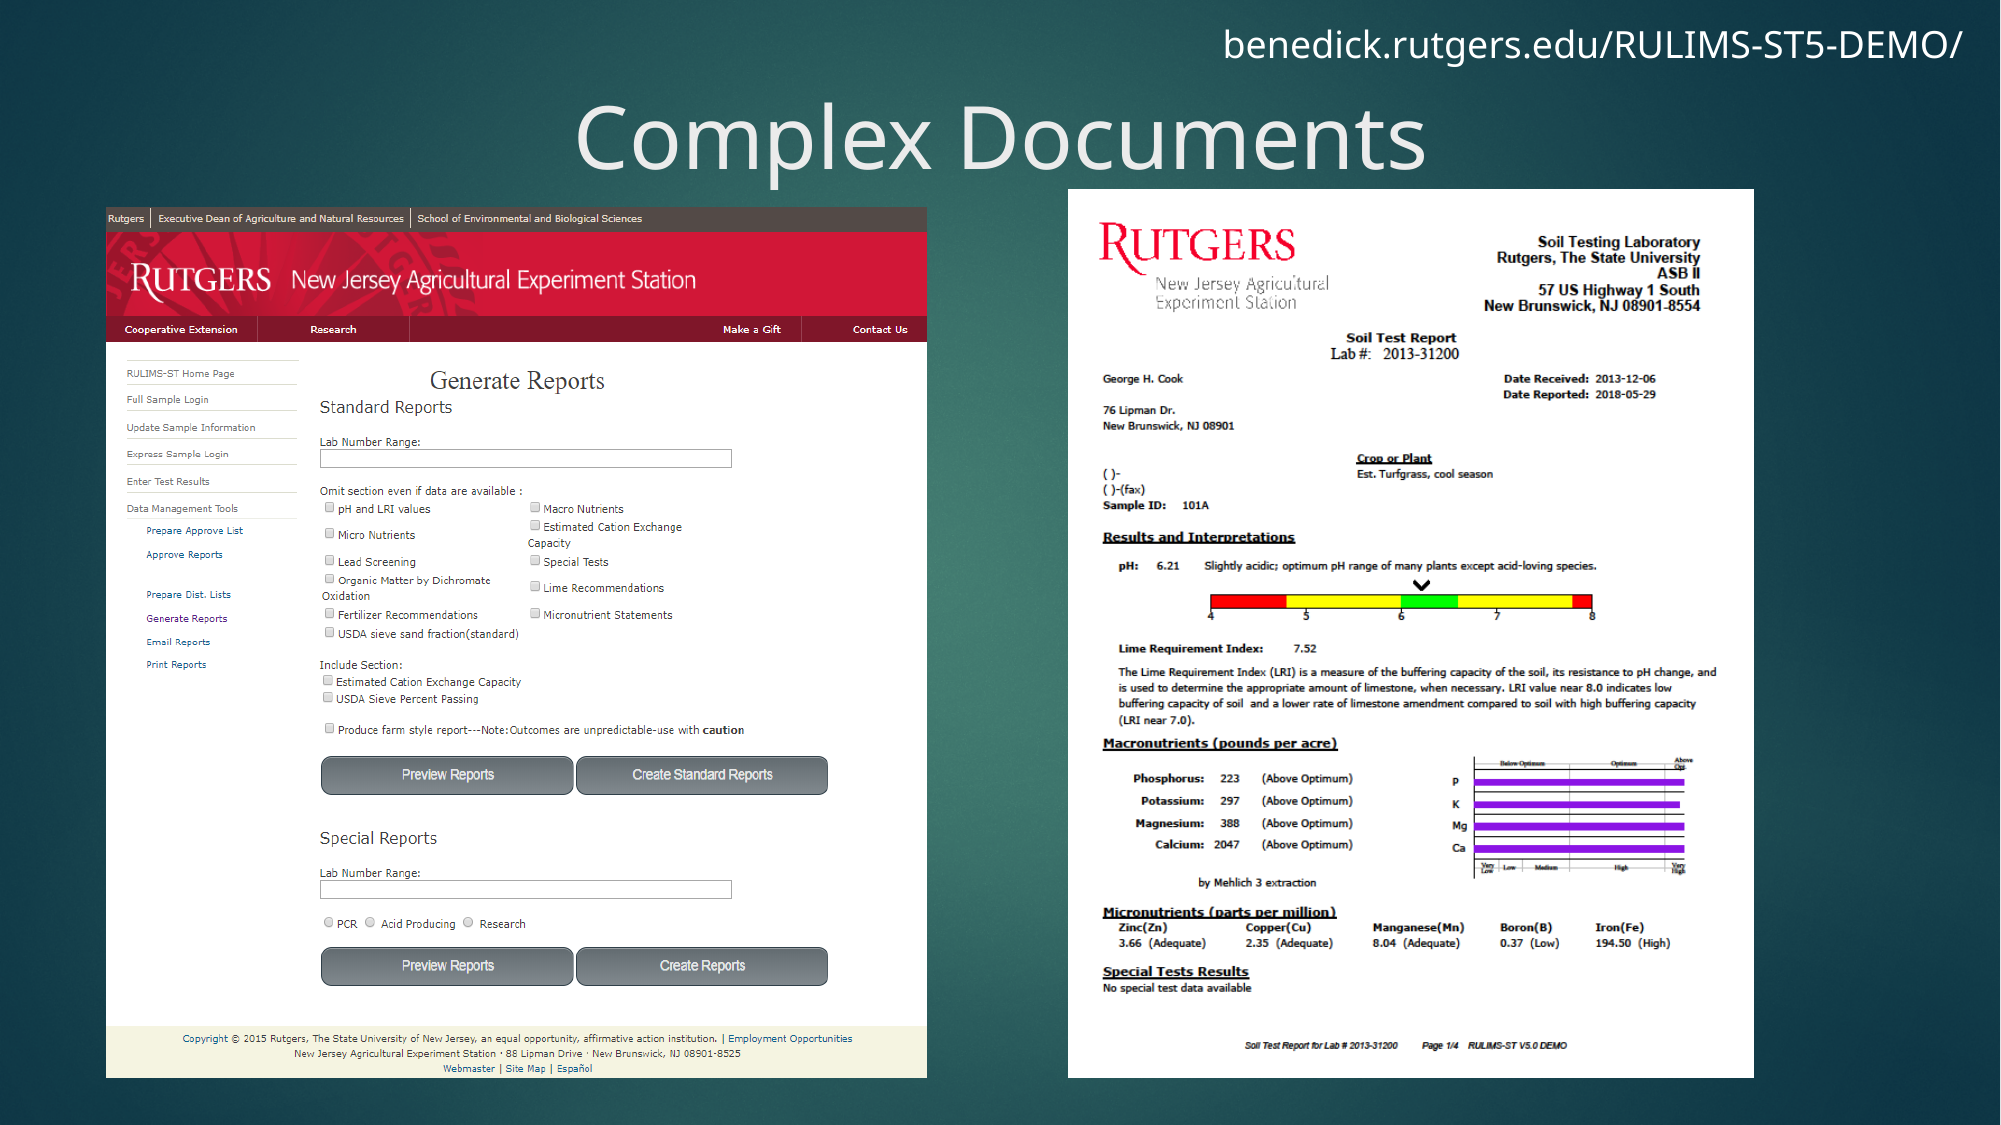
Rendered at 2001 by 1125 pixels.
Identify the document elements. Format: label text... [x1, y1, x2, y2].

title Complex Documents [106, 74, 1897, 304]
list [105, 206, 928, 1079]
text_box benedick.rutgers.edu/RULIMS-ST5-DEMO/ [1207, 13, 2000, 74]
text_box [1068, 188, 1755, 1079]
